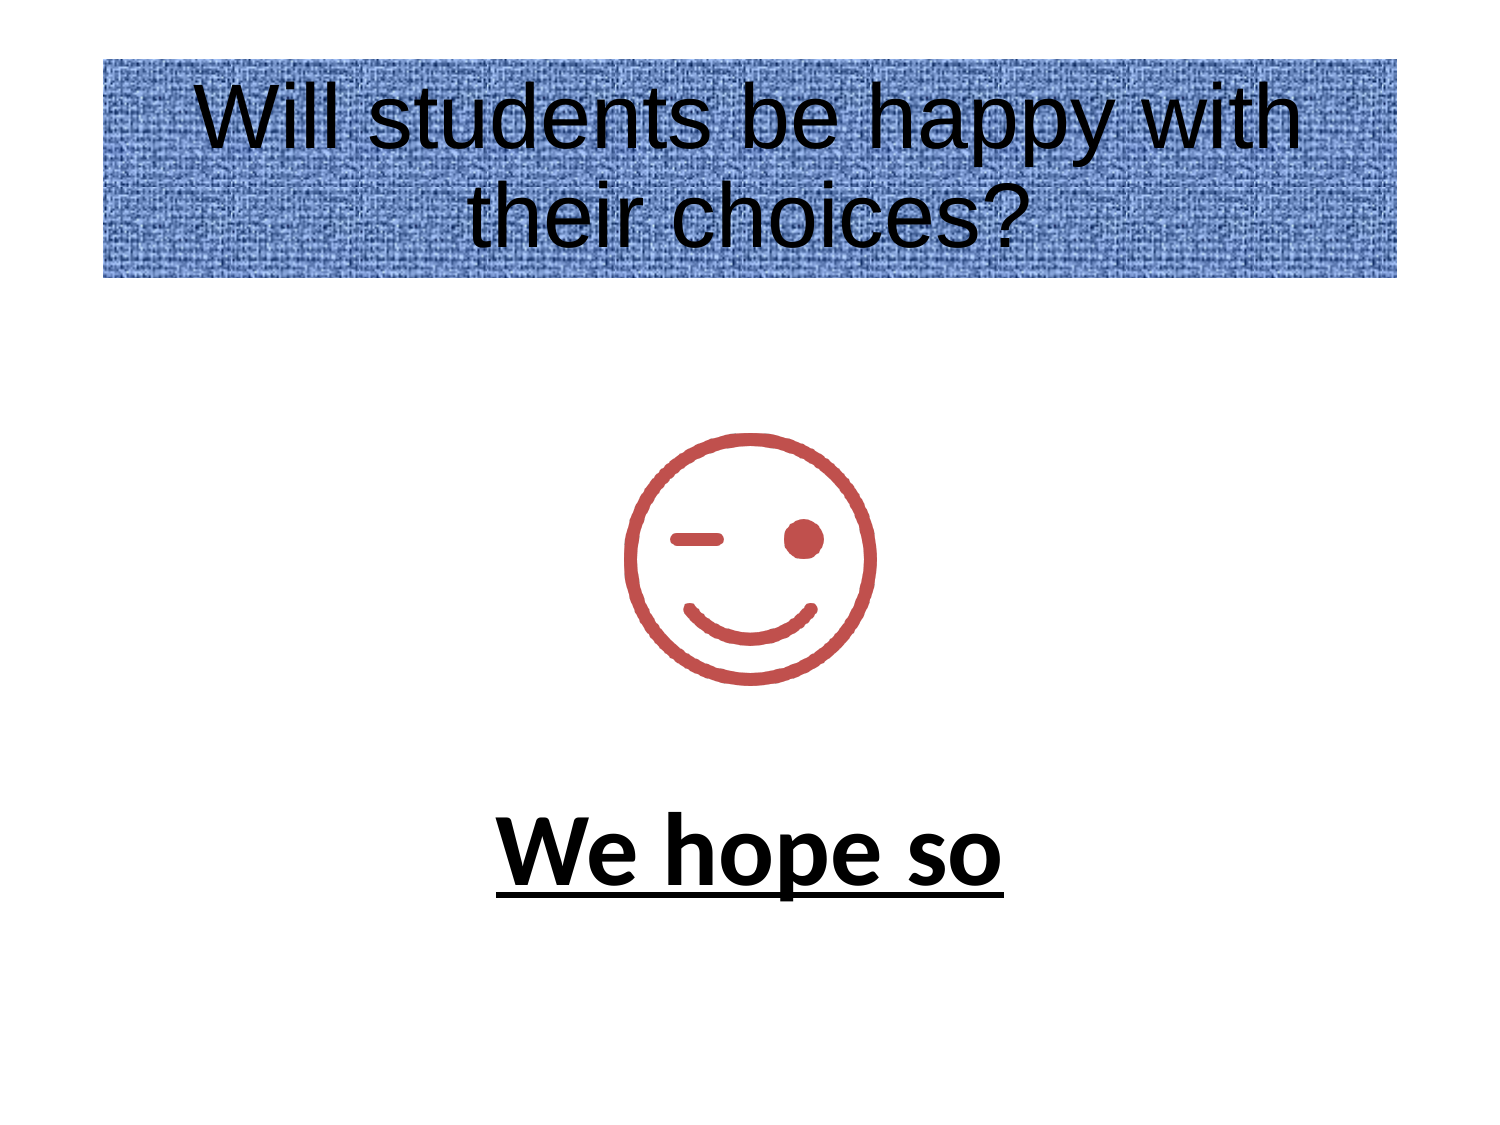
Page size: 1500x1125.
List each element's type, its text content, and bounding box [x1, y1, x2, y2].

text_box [395, 399, 1105, 914]
title Will students be happy with their choices? [103, 59, 1397, 278]
